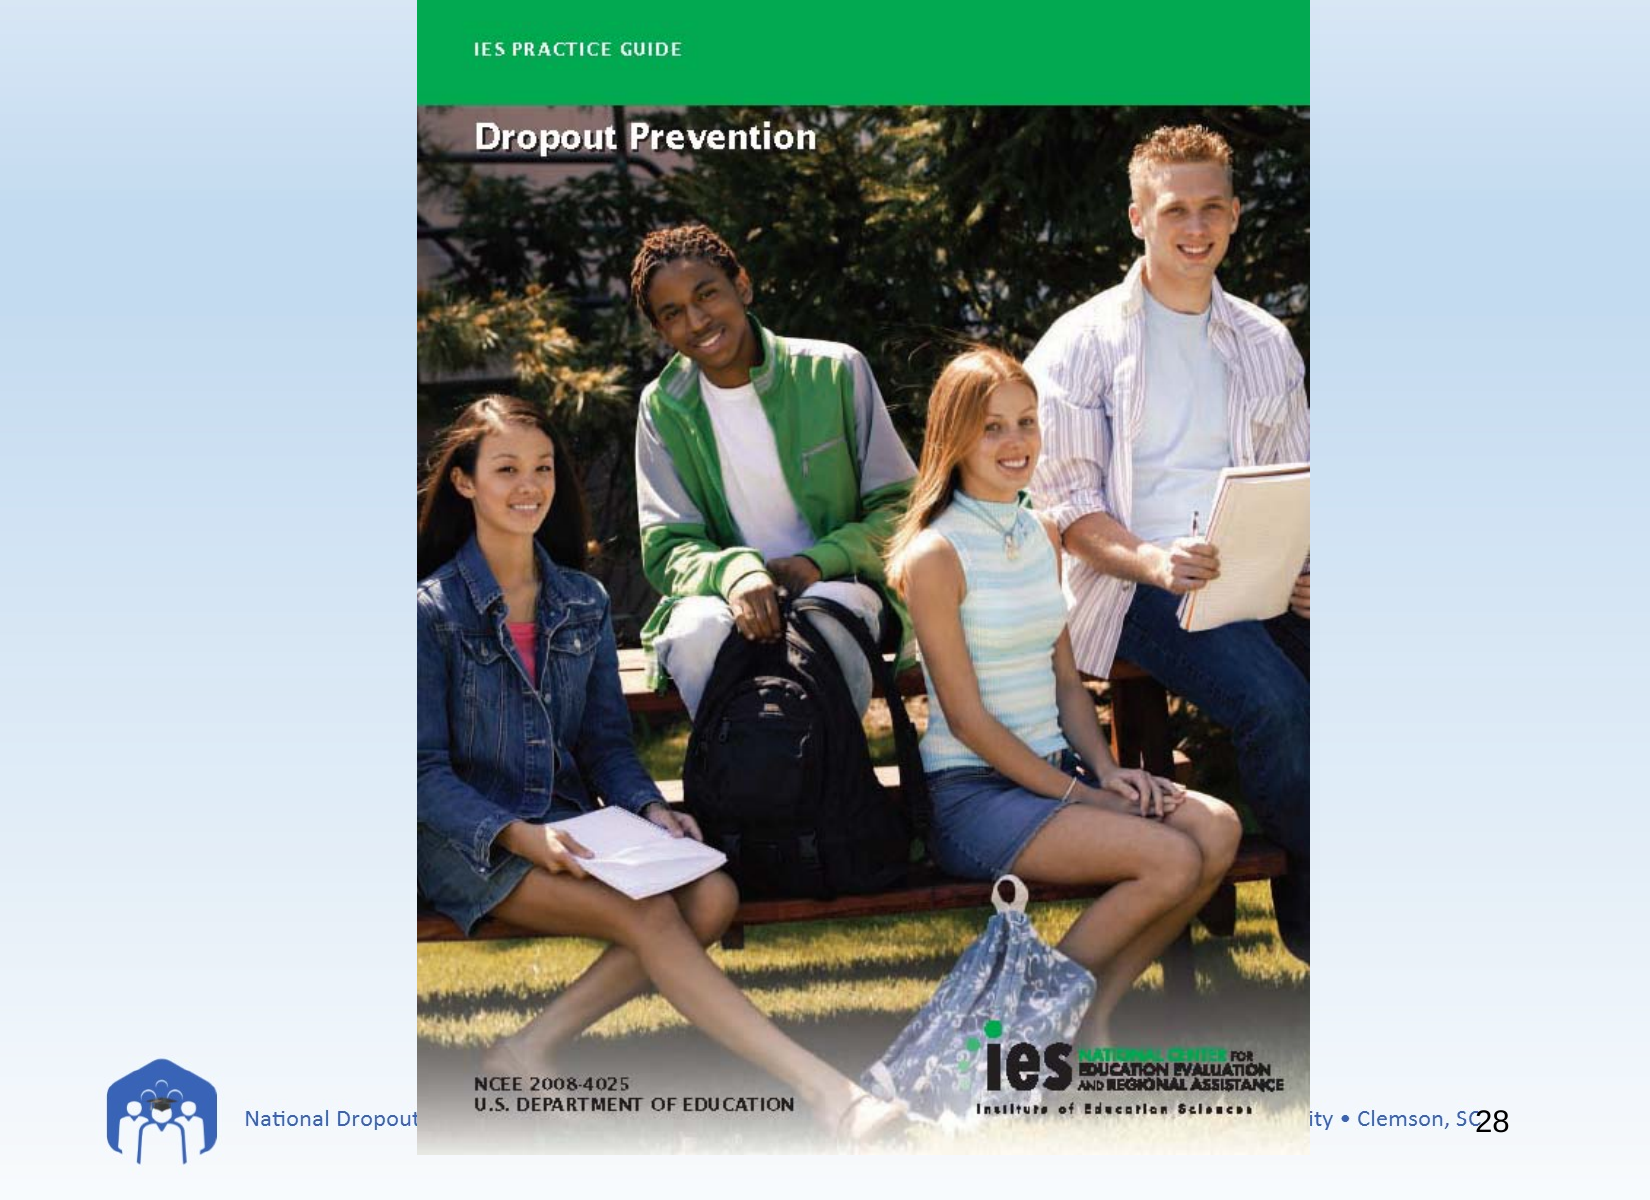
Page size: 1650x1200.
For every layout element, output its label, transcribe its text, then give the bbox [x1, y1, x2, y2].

slide_number 28 [1182, 1093, 1527, 1174]
table_cell ✔  [0, 0, 1650, 1200]
picture [416, 0, 1311, 1156]
